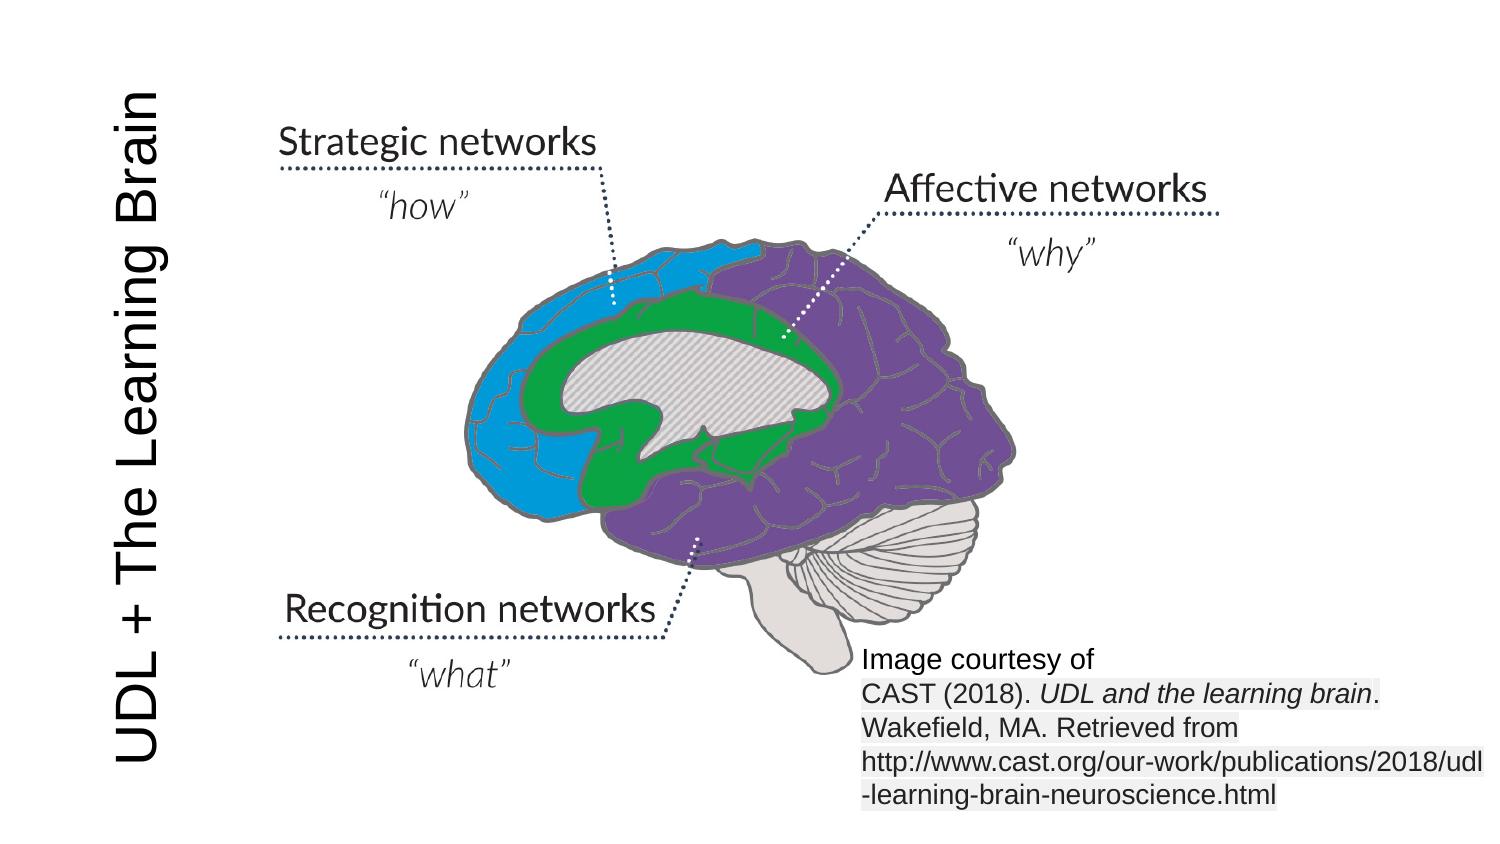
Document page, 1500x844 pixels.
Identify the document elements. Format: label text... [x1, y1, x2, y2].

picture [221, 35, 1266, 767]
title UDL + The Learning Brain [83, 0, 178, 782]
text_box Image courtesy of CAST (2018). UDL and the learning brain. Wakefield, MA. Retrieved from http://www.cast.org/our-work/publications/2018/udl-learning-brain-neuroscience.html [846, 625, 1500, 779]
